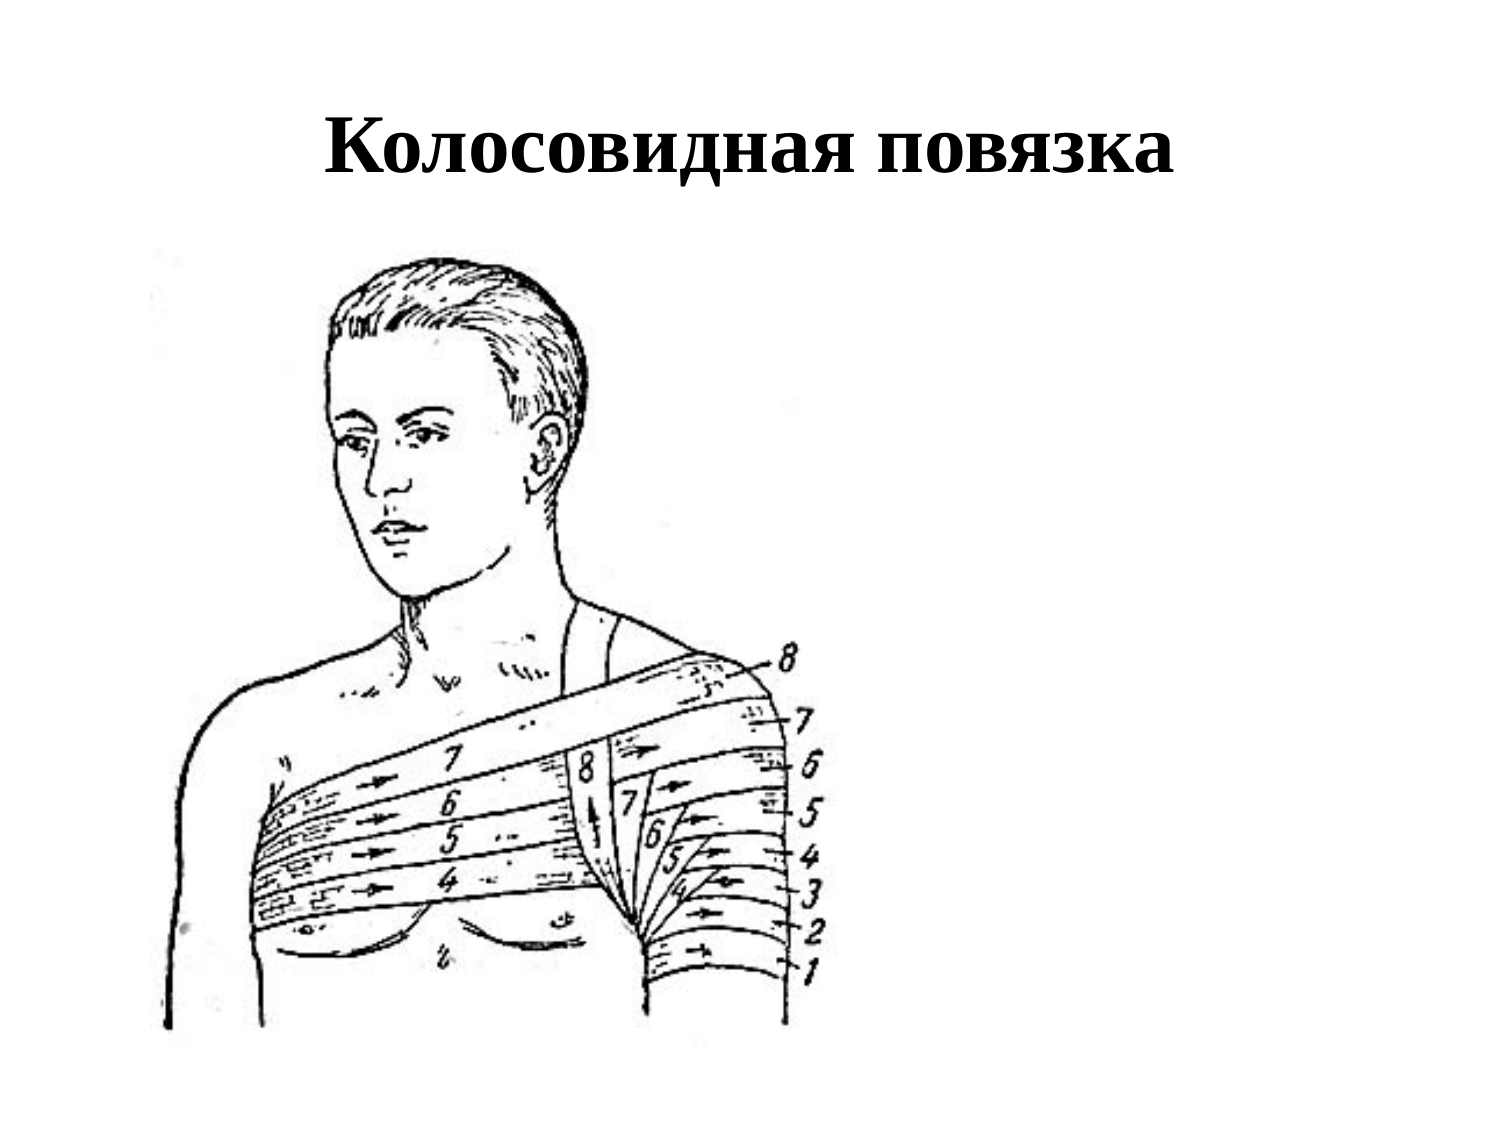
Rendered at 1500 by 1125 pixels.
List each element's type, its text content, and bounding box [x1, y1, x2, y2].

title Колосовидная повязка [75, 45, 1425, 233]
picture [149, 249, 847, 1063]
